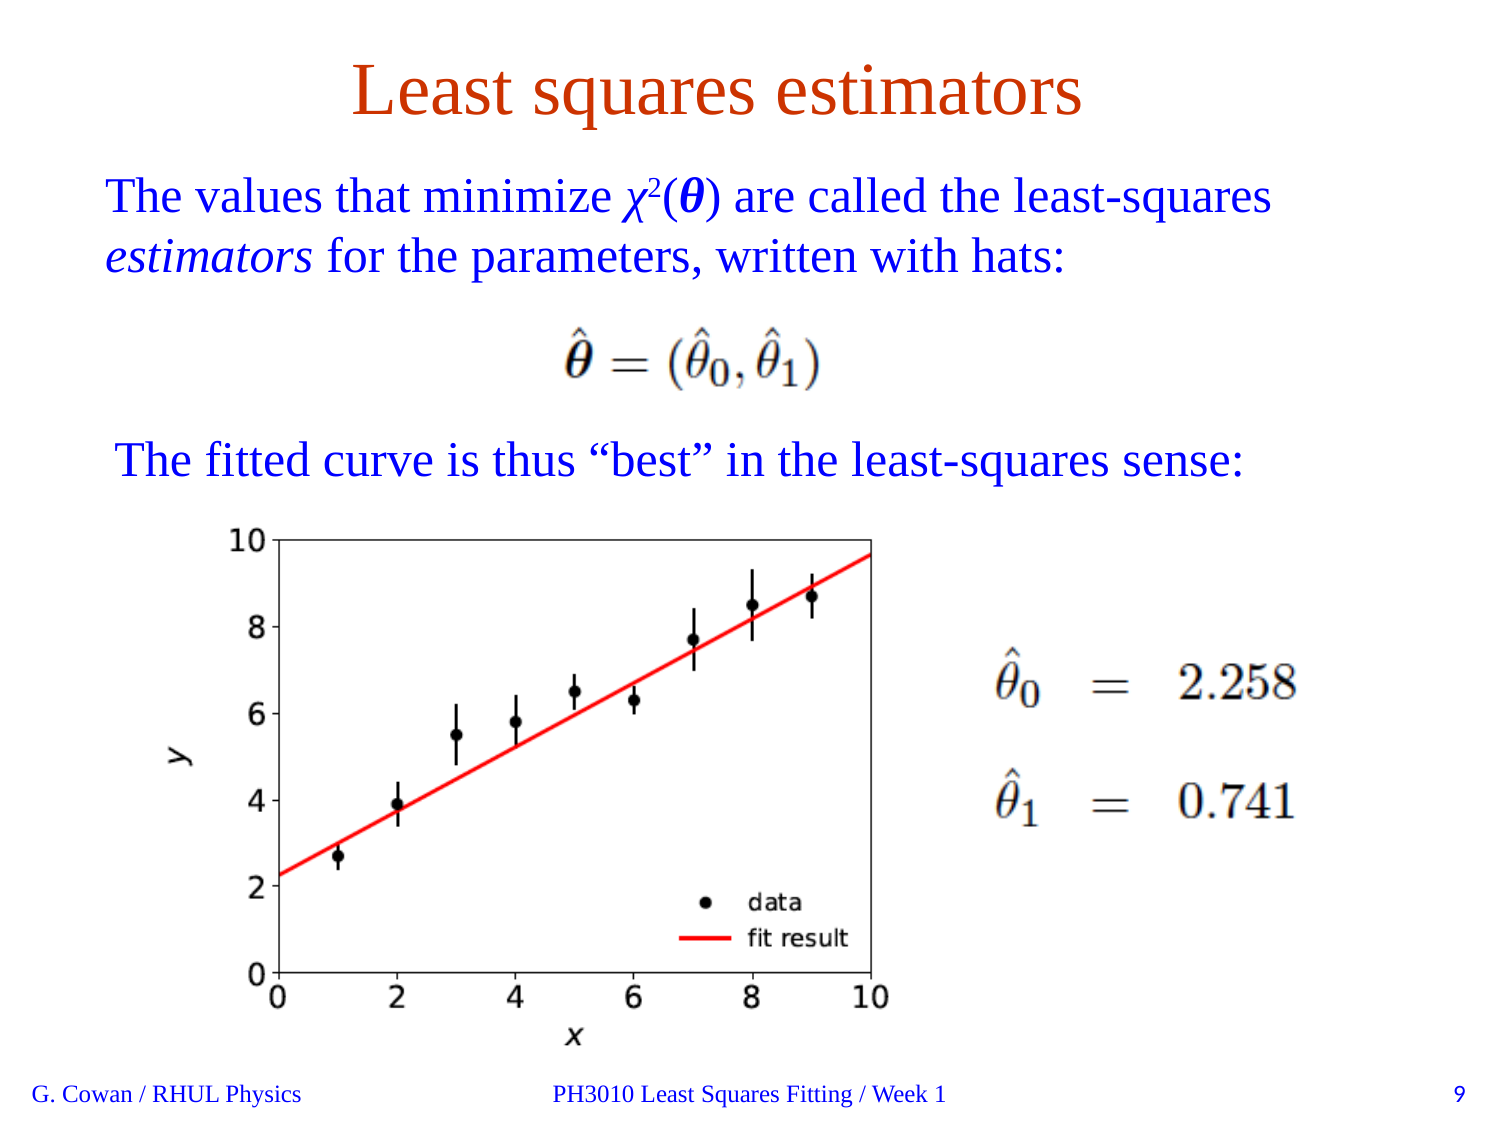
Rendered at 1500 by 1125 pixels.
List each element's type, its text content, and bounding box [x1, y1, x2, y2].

slide_number 9 [1130, 1062, 1481, 1123]
slide_number G. Cowan / RHUL Physics [16, 1062, 367, 1123]
text_box The fitted curve is thus “best” in the least-squares sense: [99, 419, 1261, 494]
footer PH3010 Least Squares Fitting / Week 1 [512, 1062, 988, 1123]
picture [146, 520, 905, 1053]
picture [966, 634, 1316, 853]
text_box Least squares estimators [80, 35, 1356, 135]
text_box The values that minimize χ2(θ) are called the least-squares estimators for the parameters, written with hats: [90, 155, 1301, 291]
picture [553, 313, 827, 410]
